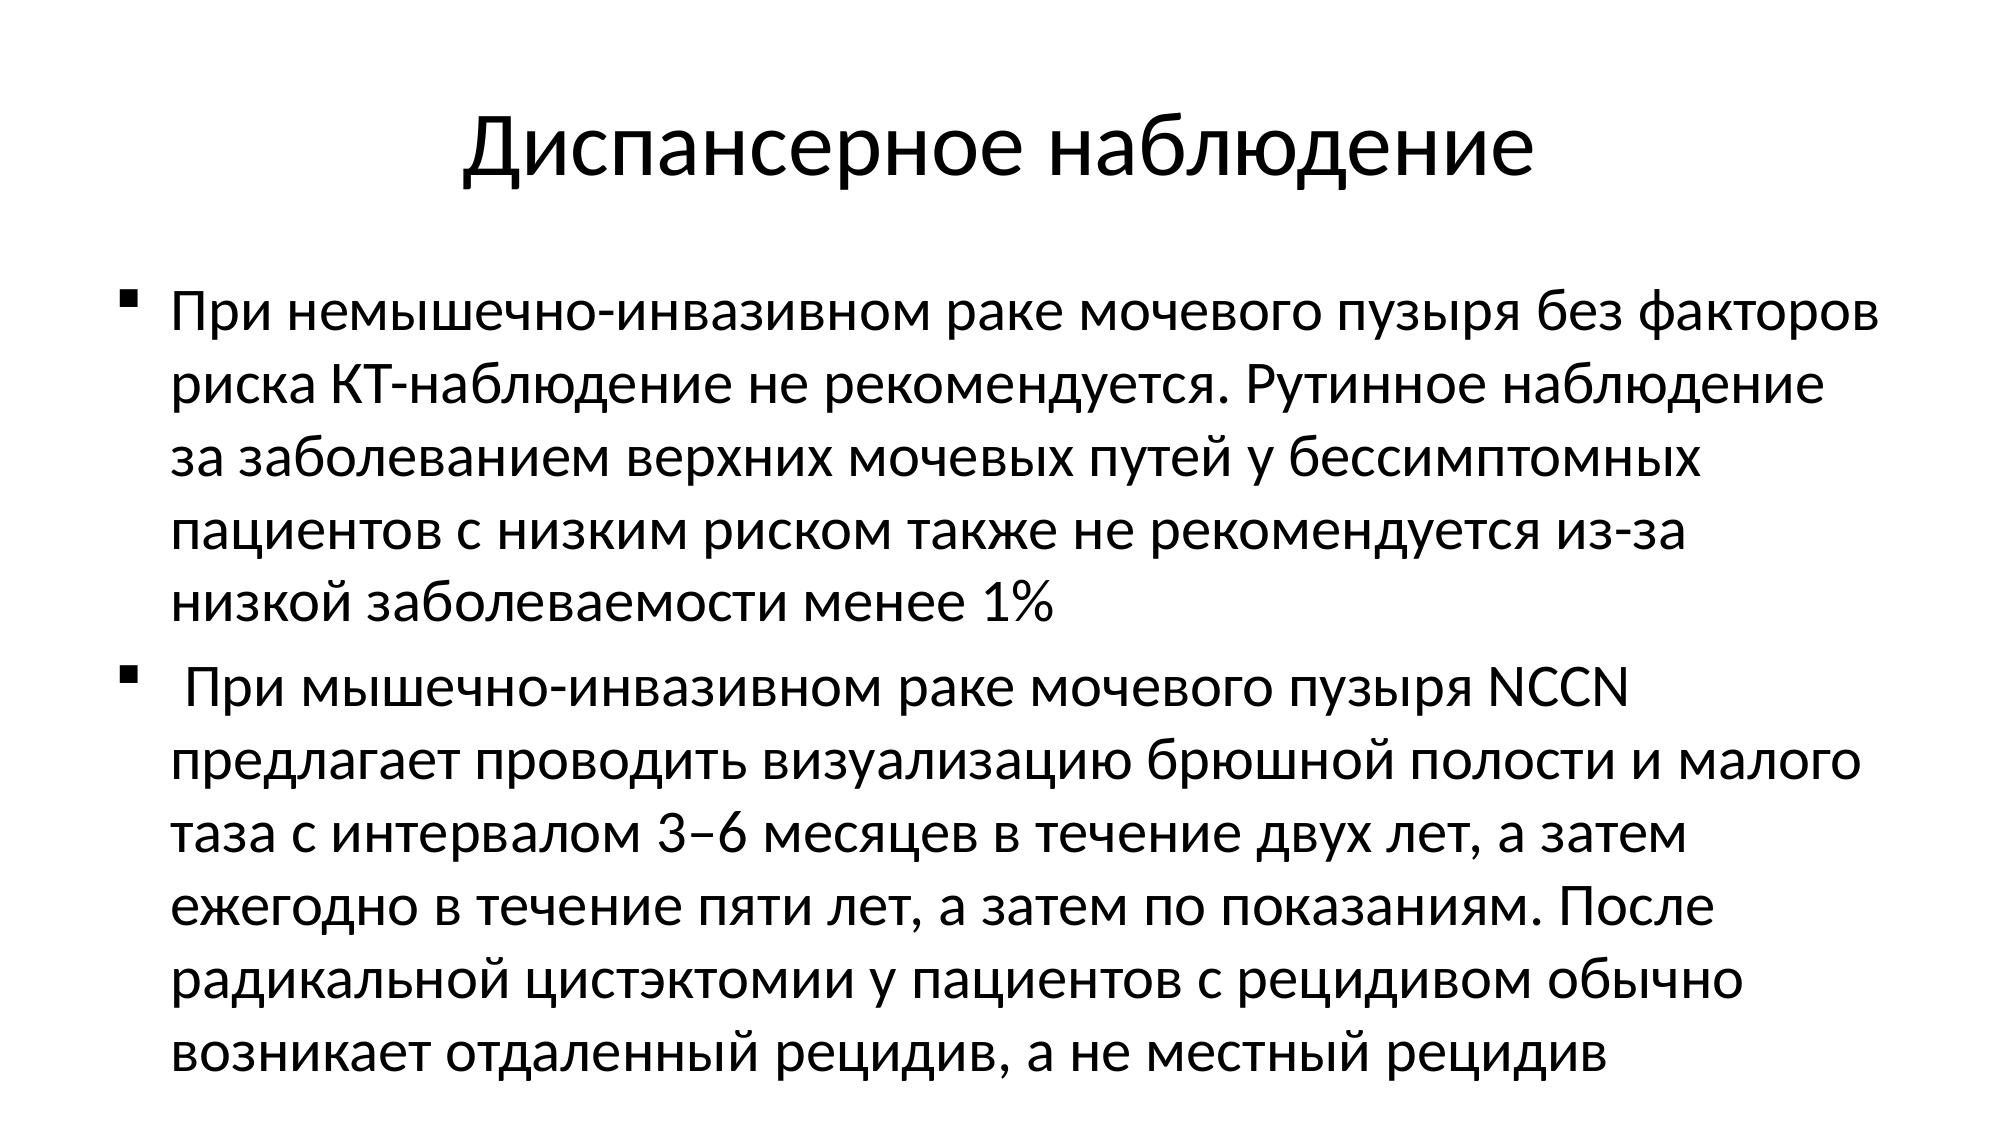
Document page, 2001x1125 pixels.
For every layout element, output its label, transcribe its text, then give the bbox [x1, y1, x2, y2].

title Диспансерное наблюдение [99, 45, 1900, 233]
list При немышечно-инвазивном раке мочевого пузыря без факторов риска КТ-наблюдение не рекомендуется. Рутинное наблюдение за заболеванием верхних мочевых путей у бессимптомных пациентов с низким риском также не рекомендуется из-за низкой заболеваемости менее 1% При мышечно-инвазивном раке мочевого пузыря NCCN предлагает проводить визуализацию брюшной полости и малого таза с интервалом 3–6 месяцев в течение двух лет, а затем ежегодно в течение пяти лет, а затем по показаниям. После радикальной цистэктомии у пациентов с рецидивом обычно возникает отдаленный рецидив, а не местный рецидив [99, 262, 1900, 1099]
